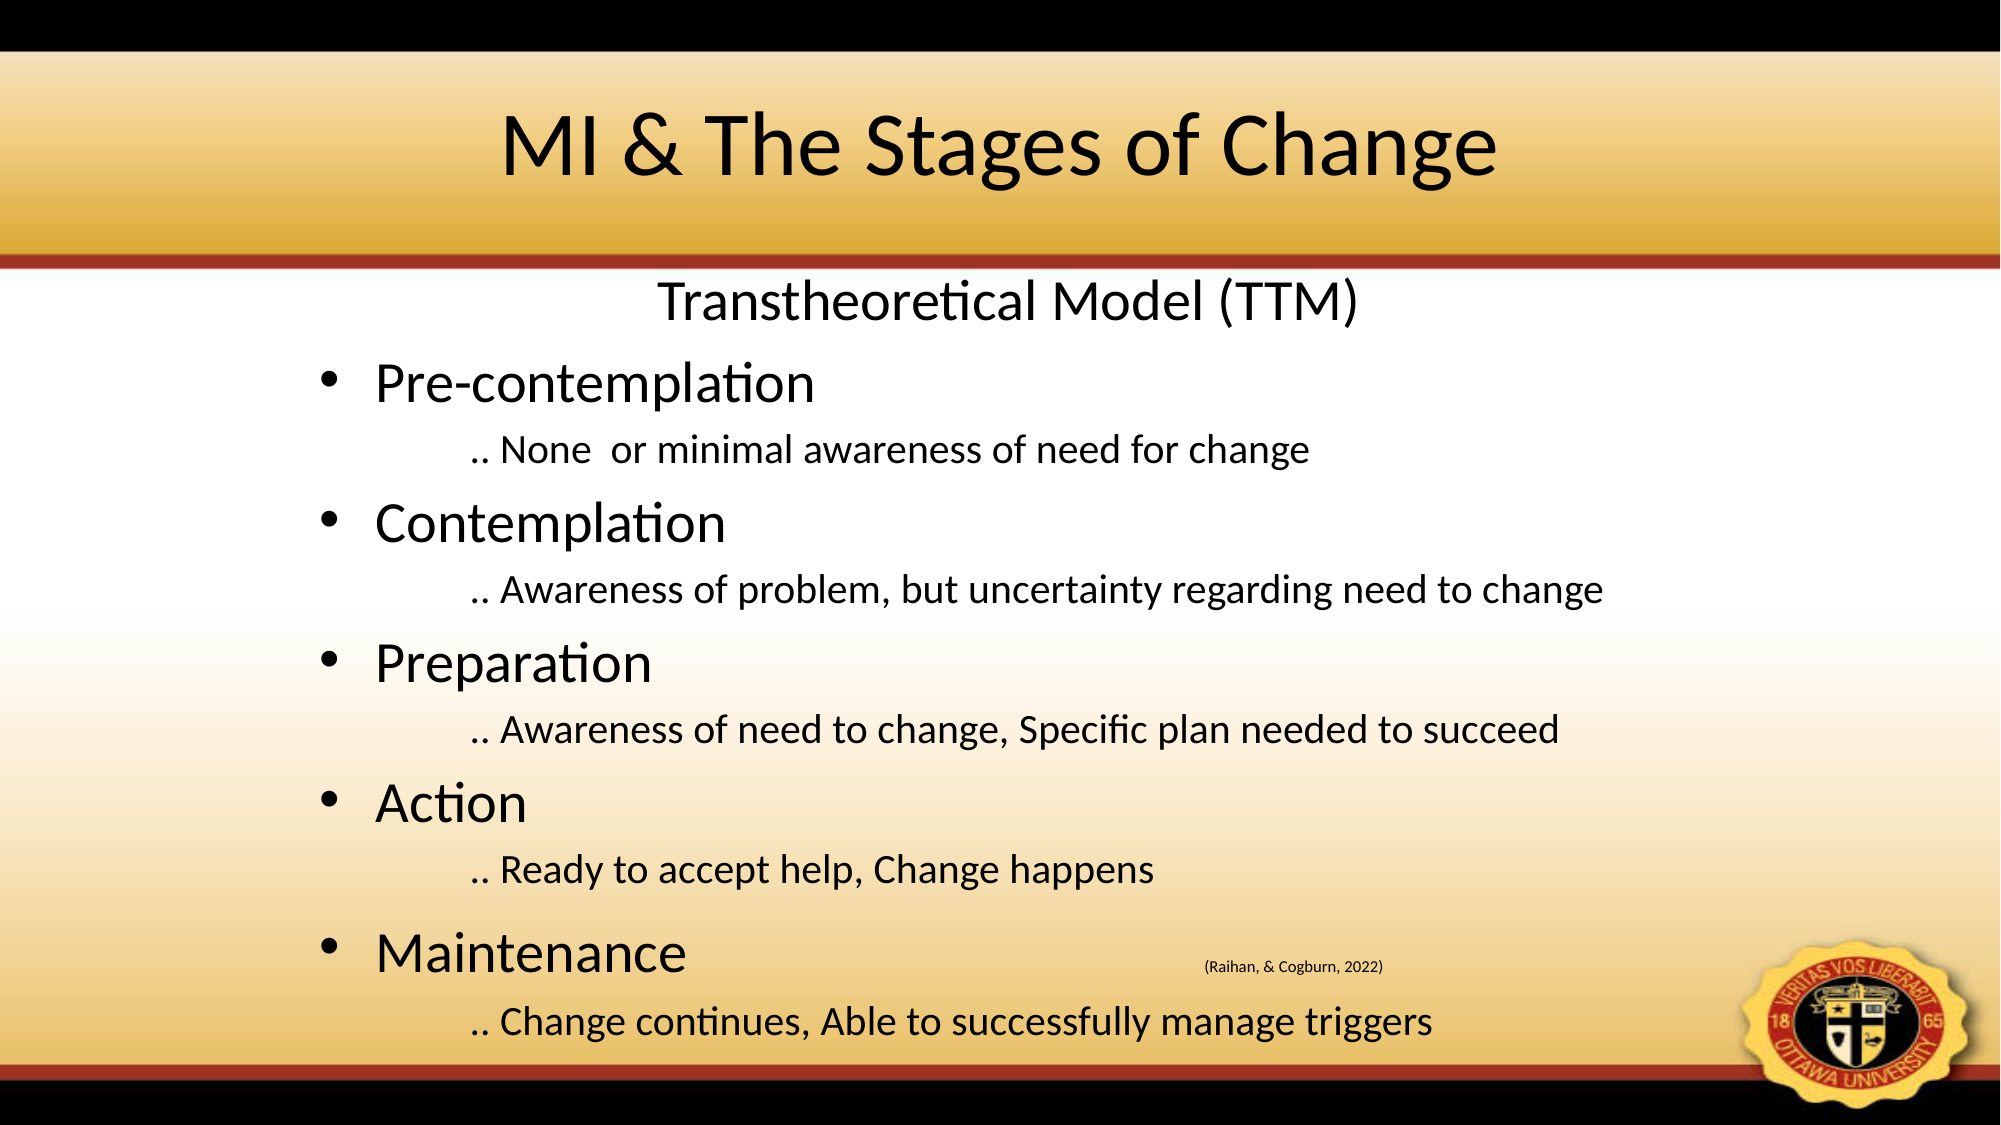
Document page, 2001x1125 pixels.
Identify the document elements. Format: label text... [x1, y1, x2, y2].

list Transtheoretical Model (TTM) Pre-contemplation .. None or minimal awareness of need for change Contemplation .. Awareness of problem, but uncertainty regarding need to change Preparation .. Awareness of need to change, Specific plan needed to succeed Action .. Ready to accept help, Change happens Maintenance (Raihan, & Cogburn, 2022) .. Change continues, Able to successfully manage triggers [304, 254, 1714, 1090]
picture [0, 0, 2001, 1125]
title MI & The Stages of Change [99, 44, 1901, 233]
